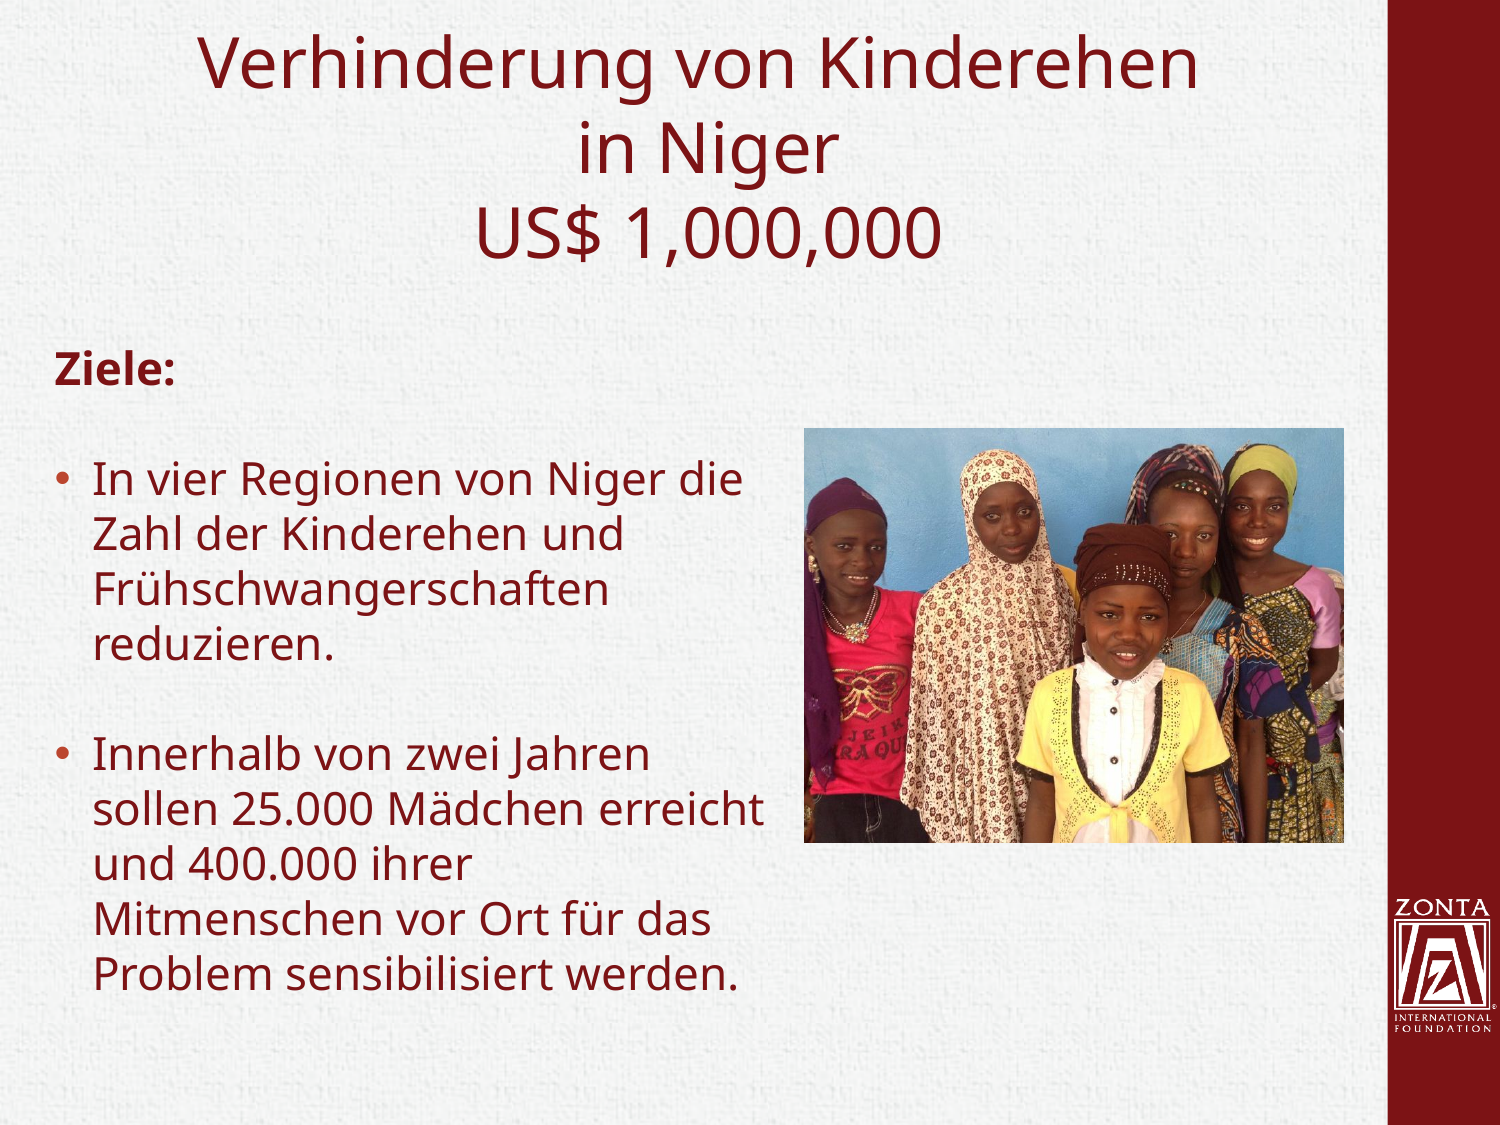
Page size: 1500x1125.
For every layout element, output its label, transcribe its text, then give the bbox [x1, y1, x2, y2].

picture [1394, 899, 1497, 1032]
picture [803, 427, 1344, 844]
list Ziele: In vier Regionen von Niger die Zahl der Kinderehen und Frühschwangerschaften reduzieren. Innerhalb von zwei Jahren sollen 25.000 Mädchen erreicht und 400.000 ihrer Mitmenschen vor Ort für das Problem sensibilisiert werden. [20, 277, 792, 988]
list Verhinderung von Kinderehen in Niger US$ 1,000,000 [50, 97, 1349, 281]
